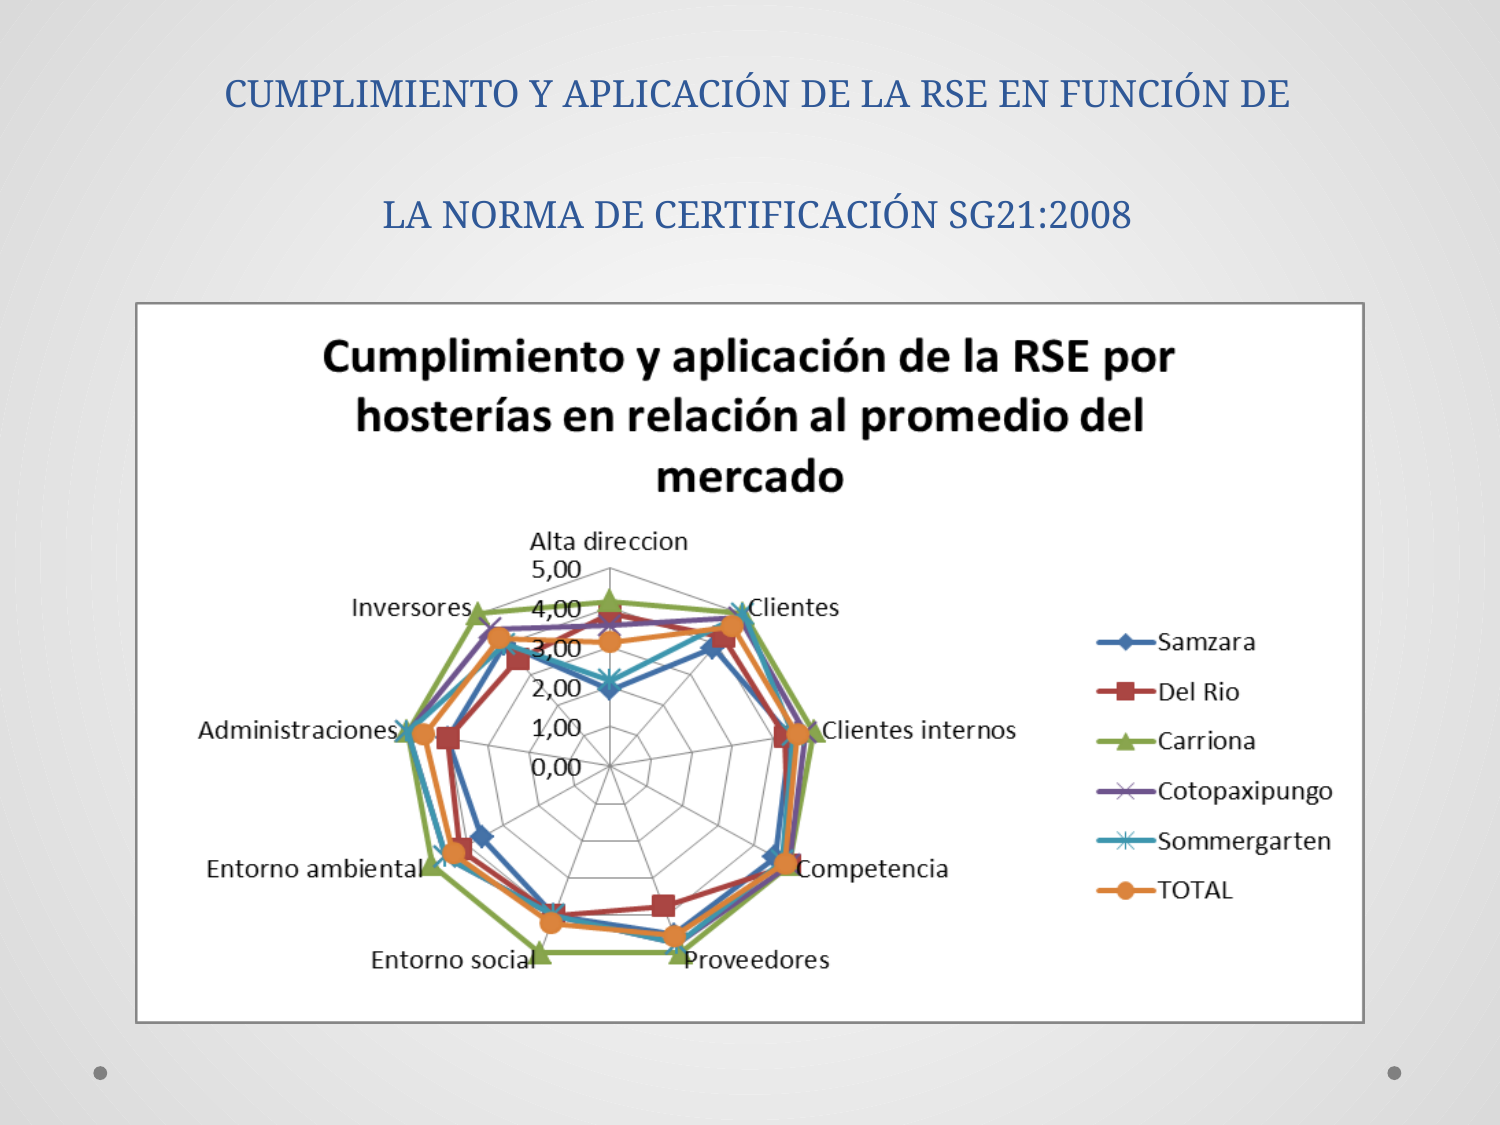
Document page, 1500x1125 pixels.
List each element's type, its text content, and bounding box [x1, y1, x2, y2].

picture [135, 302, 1365, 1024]
text_box CUMPLIMIENTO Y APLICACIÓN DE LA RSE EN FUNCIÓN DE LA NORMA DE CERTIFICACIÓN SG21:2008 [204, 66, 1311, 244]
